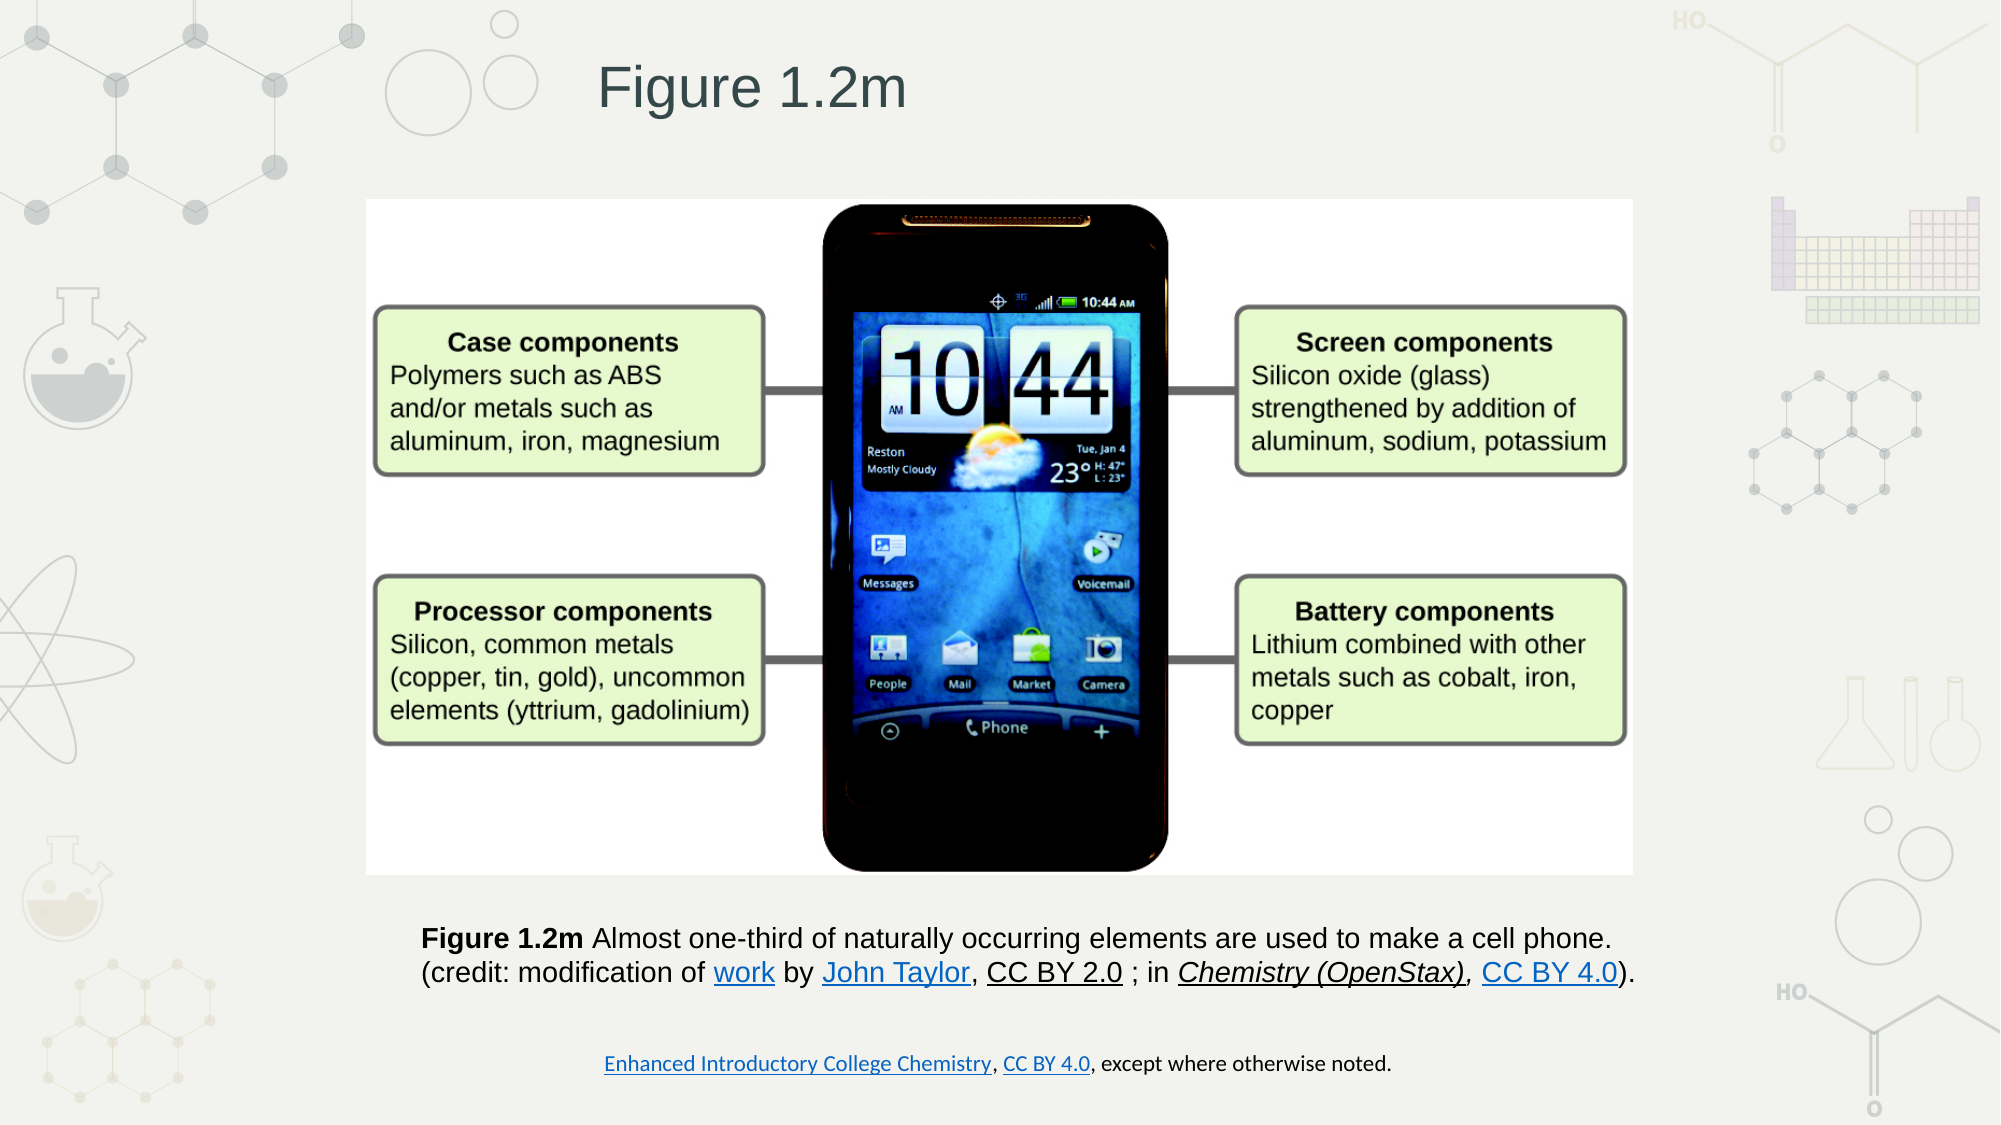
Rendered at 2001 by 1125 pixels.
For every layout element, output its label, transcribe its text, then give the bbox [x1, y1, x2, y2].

title Figure 1.2m [582, 22, 1228, 128]
picture [0, 0, 2001, 1125]
list Figure 1.2m Almost one-third of naturally occurring elements are used to make a cell phone. (credit: modification of work by John Taylor, CC BY 2.0 ; in Chemistry (OpenStax), CC BY 4.0). [406, 911, 1719, 1018]
